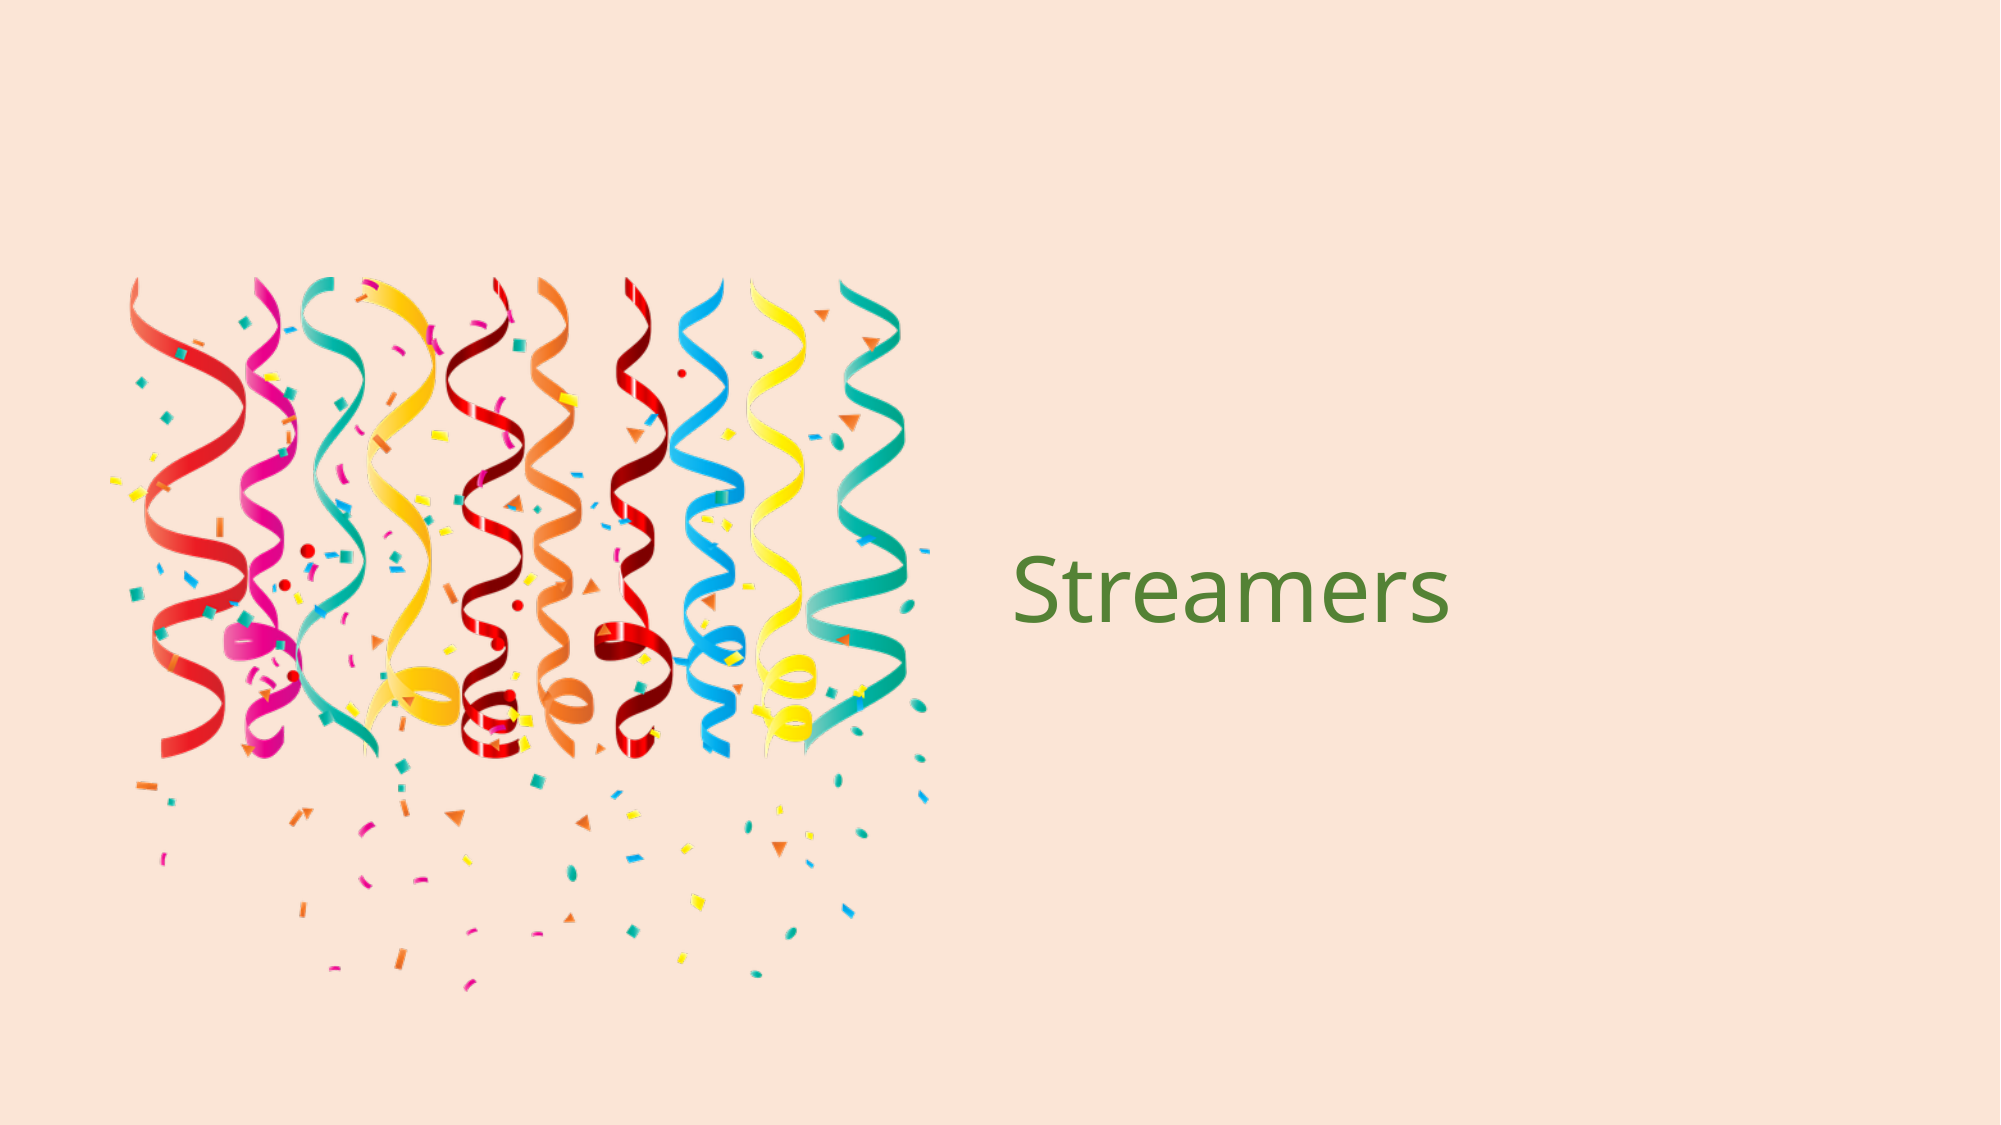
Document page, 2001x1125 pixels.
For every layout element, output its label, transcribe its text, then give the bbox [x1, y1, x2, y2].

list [110, 277, 930, 992]
title Streamers [995, 484, 2000, 702]
